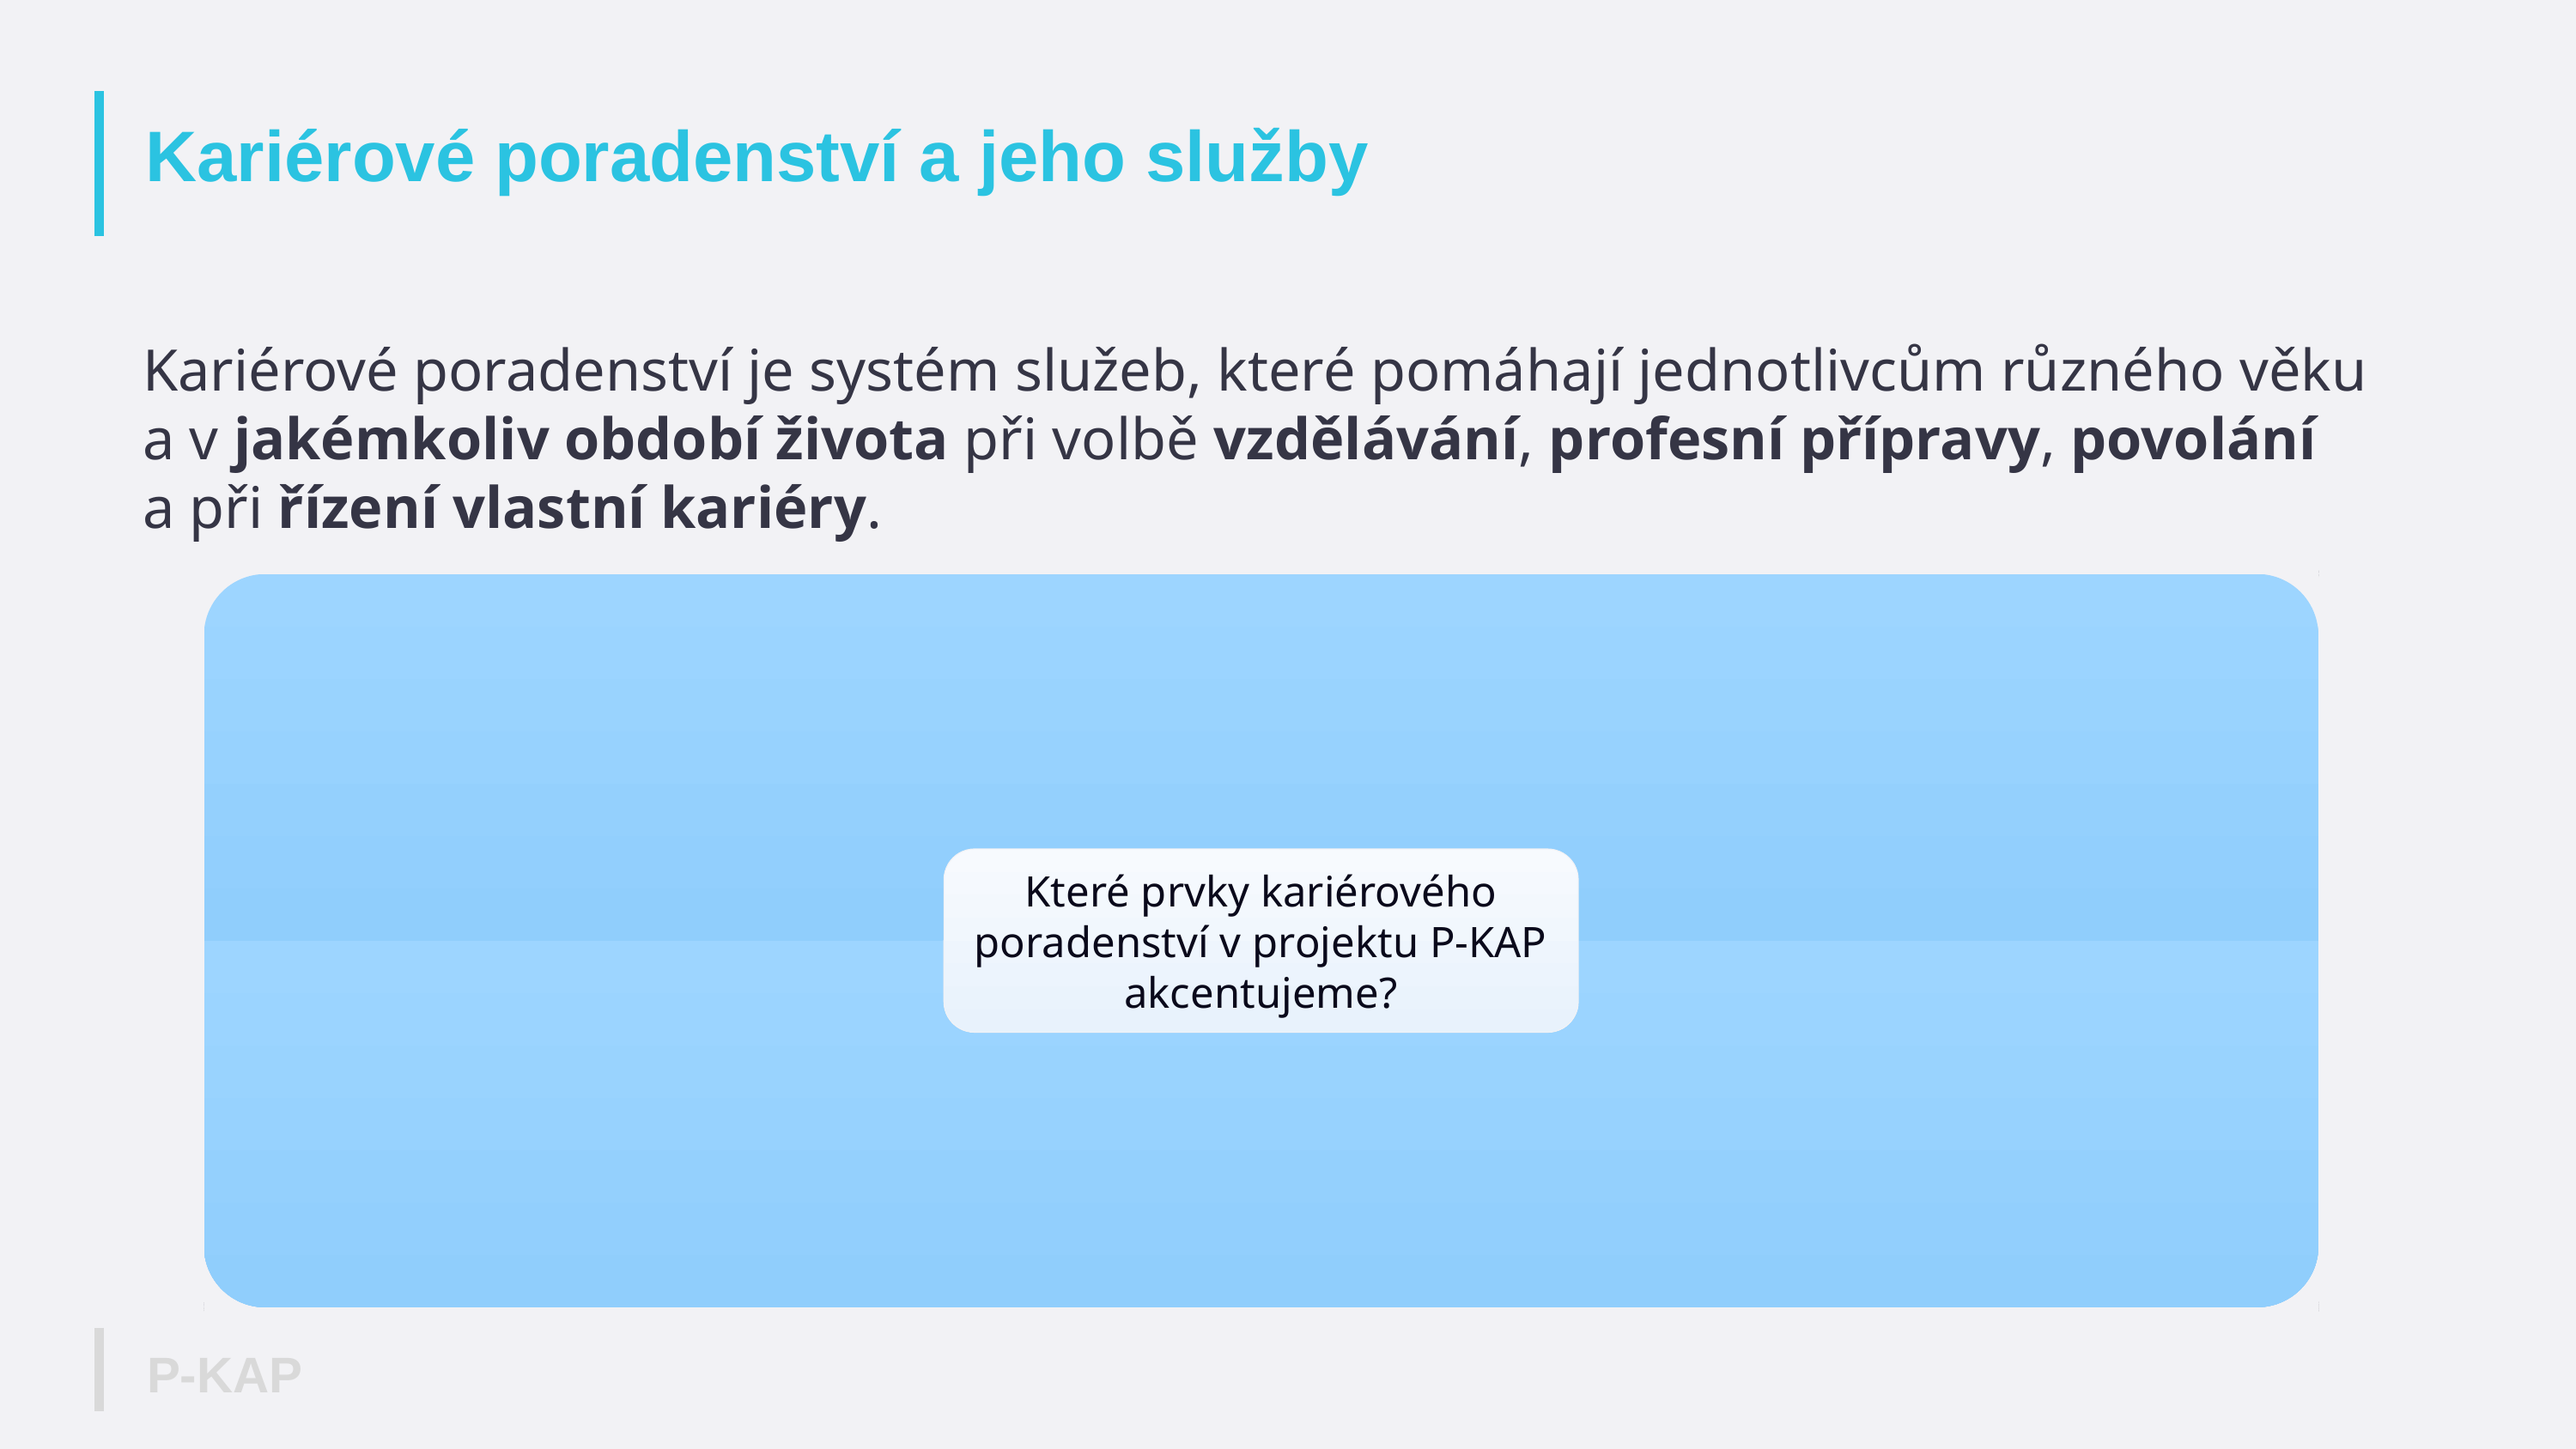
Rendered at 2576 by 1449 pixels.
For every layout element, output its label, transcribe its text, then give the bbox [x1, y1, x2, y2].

title Kariérové poradenství a jeho služby [132, 112, 2458, 204]
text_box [204, 573, 2318, 1307]
text_box Kariérové poradenství je systém služeb, které pomáhají jednotlivcům různého věku a v jakémkoliv období života při volbě vzdělávání, profesní přípravy, povolání a při řízení vlastní kariéry. [130, 327, 2397, 546]
